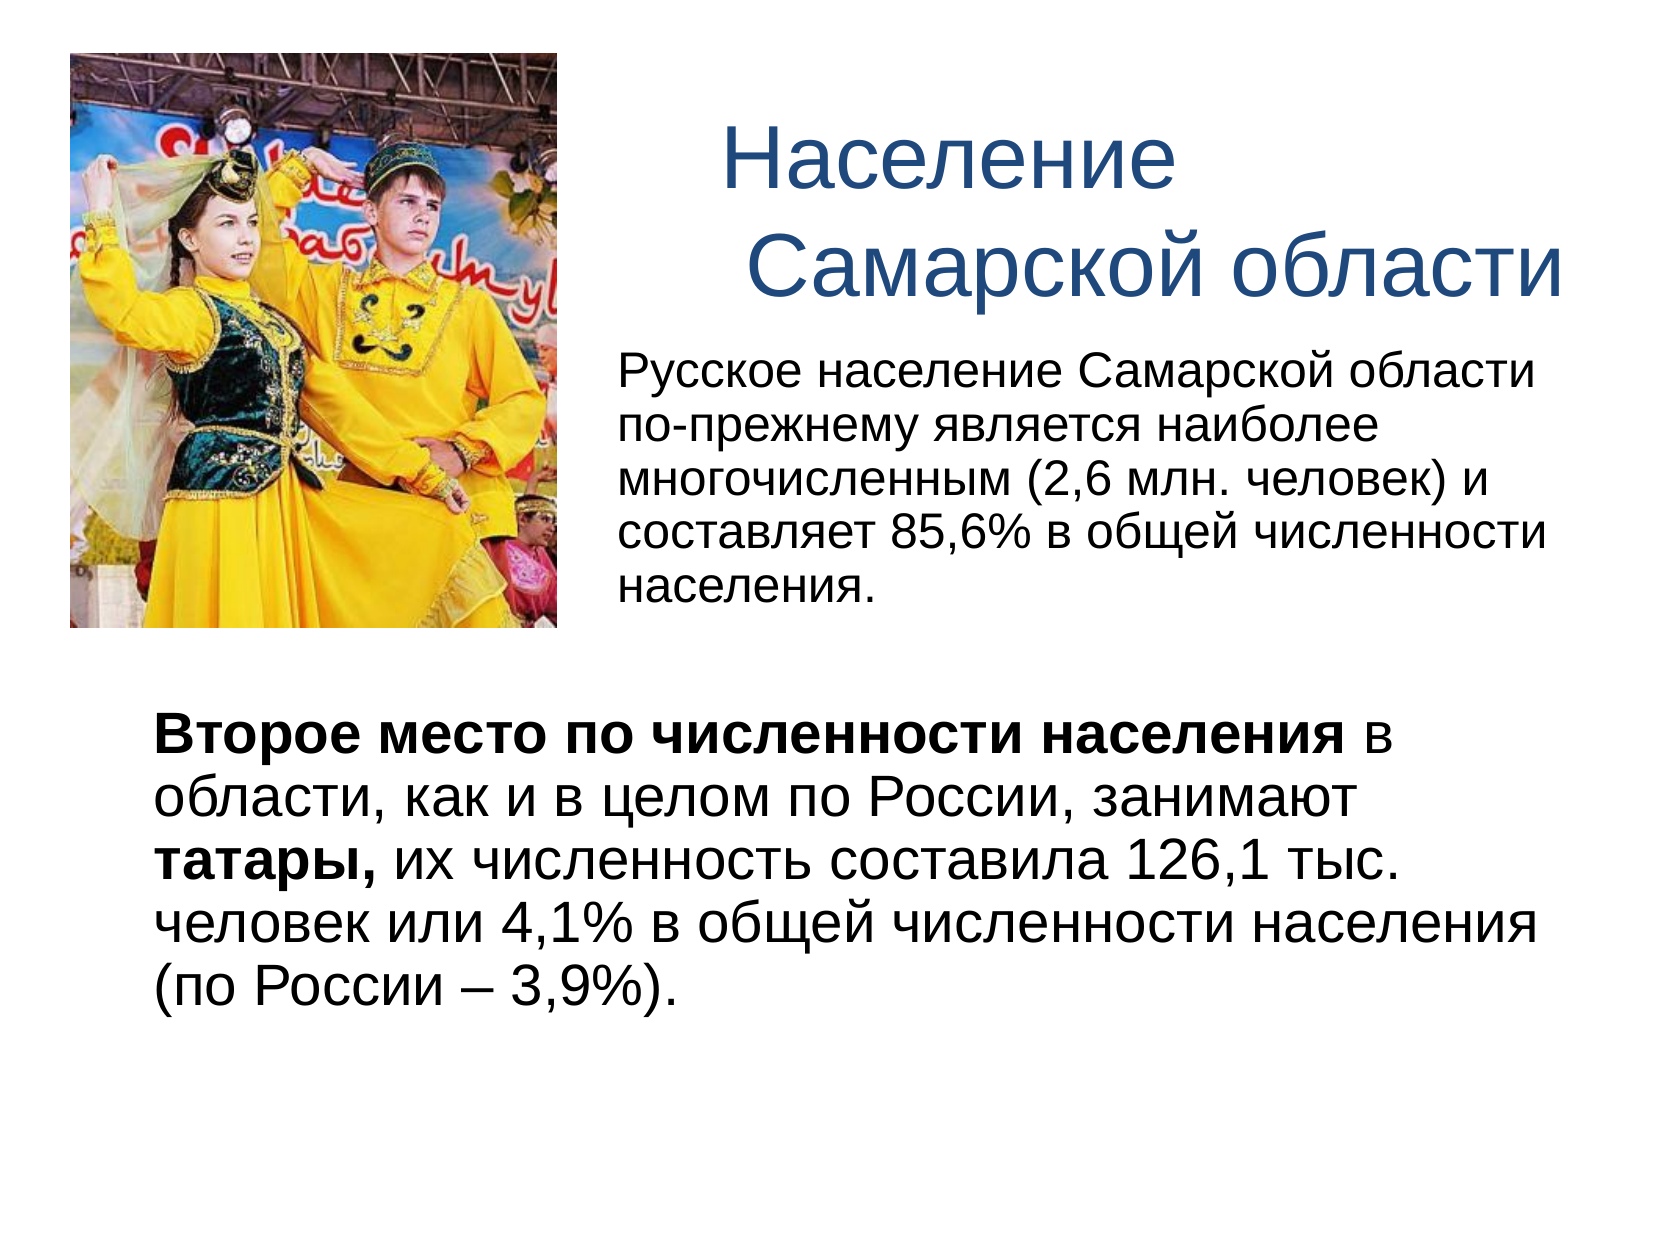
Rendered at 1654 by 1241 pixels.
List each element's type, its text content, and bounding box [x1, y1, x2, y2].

picture [70, 52, 558, 628]
text_box Второе место по численности населения в области, как и в целом по России, занимают татары, их численность составила 126,1 тыс. человек или 4,1% в общей численности населения (по России – 3,9%). [153, 702, 1560, 1022]
text_box Население Самарской области [720, 88, 1583, 325]
text_box Русское население Самарской области по-прежнему является наиболее многочисленным (2,6 млн. человек) и составляет 85,6% в общей численности населения. [602, 336, 1595, 627]
